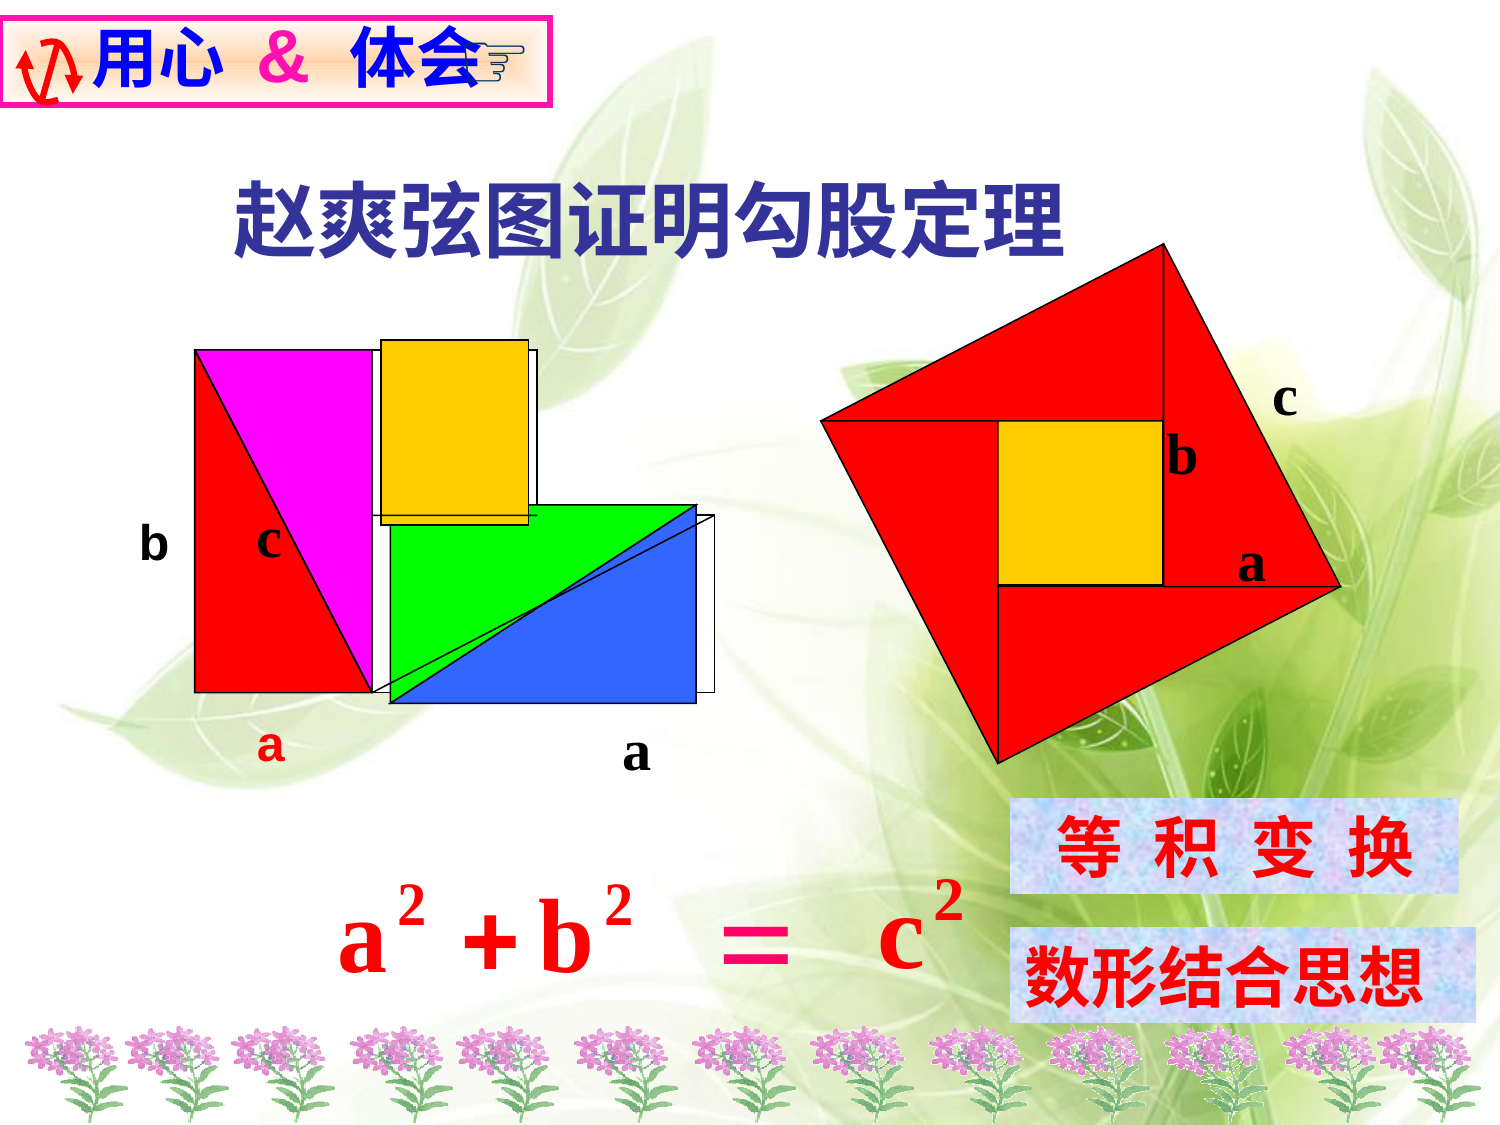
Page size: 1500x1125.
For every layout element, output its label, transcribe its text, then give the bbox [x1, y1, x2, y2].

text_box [864, 852, 975, 989]
text_box 等 积 变 换 [1010, 798, 1459, 894]
text_box b [123, 503, 184, 579]
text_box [23, 1024, 1483, 1125]
picture [0, 0, 1500, 1125]
text_box = [702, 846, 797, 1022]
text_box [381, 339, 529, 348]
text_box 数形结合思想 [1009, 927, 1477, 1022]
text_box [194, 349, 715, 790]
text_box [0, 0, 552, 117]
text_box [761, 184, 1412, 829]
text_box 赵爽弦图证明勾股定理 [218, 161, 1199, 276]
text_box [324, 857, 644, 993]
